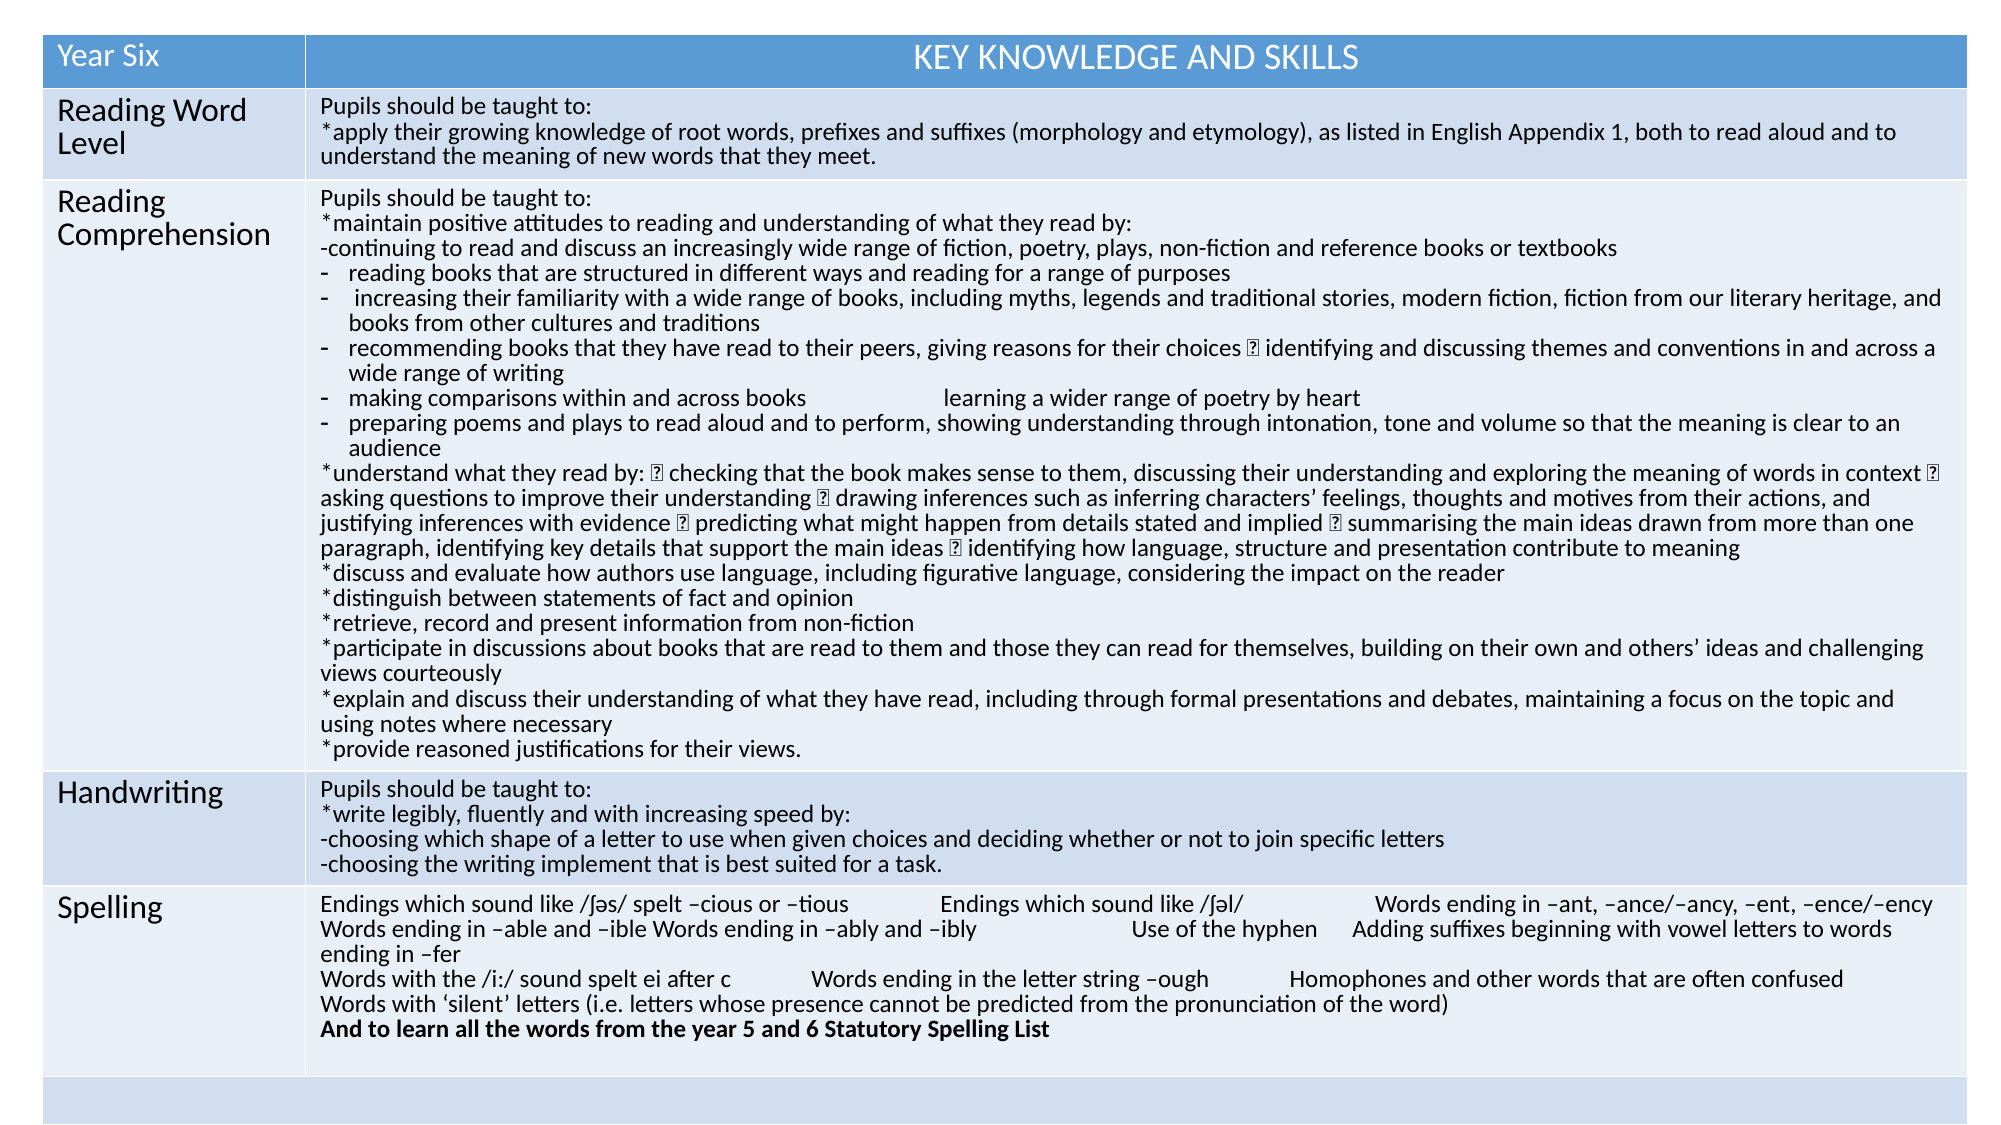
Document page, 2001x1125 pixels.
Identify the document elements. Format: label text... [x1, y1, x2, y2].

table_cell Endings which sound like /ʃəs/ spelt –cious or –tious Endings which sound like /ʃəl/ Words ending in –ant, –ance/–ancy, –ent, –ence/–ency Words ending in –able and –ible Words ending in –ably and –ibly Use of the hyphen Adding suffixes beginning with vowel letters to words ending in –fer Words with the /i:/ sound spelt ei after c Words ending in the letter string –ough Homophones and other words that are often confused Words with ‘silent’ letters (i.e. letters whose presence cannot be predicted from the pronunciation of the word) And to learn all the words from the year 5 and 6 Statutory Spelling List [306, 887, 1967, 1076]
table_cell Reading Comprehension [43, 181, 305, 770]
table_cell Spelling [43, 887, 305, 1076]
table_cell Pupils should be taught to: *maintain positive attitudes to reading and understanding of what they read by: -continuing to read and discuss an increasingly wide range of fiction, poetry, plays, non-fiction and reference books or textbooks reading books that are structured in different ways and reading for a range of purposes increasing their familiarity with a wide range of books, including myths, legends and traditional stories, modern fiction, fiction from our literary heritage, and books from other cultures and traditions recommending books that they have read to their peers, giving reasons for their choices  identifying and discussing themes and conventions in and across a wide range of writing making comparisons within and across books learning a wider range of poetry by heart preparing poems and plays to read aloud and to perform, showing understanding through intonation, tone and volume so that the meaning is clear to an audience *understand what they read by:  checking that the book makes sense to them, discussing their understanding and exploring the meaning of words in context  asking questions to improve their understanding  drawing inferences such as inferring characters’ feelings, thoughts and motives from their actions, and justifying inferences with evidence  predicting what might happen from details stated and implied  summarising the main ideas drawn from more than one paragraph, identifying key details that support the main ideas  identifying how language, structure and presentation contribute to meaning *discuss and evaluate how authors use language, including figurative language, considering the impact on the reader *distinguish between statements of fact and opinion *retrieve, record and present information from non-fiction *participate in discussions about books that are read to them and those they can read for themselves, building on their own and others’ ideas and challenging views courteously *explain and discuss their understanding of what they have read, including through formal presentations and debates, maintaining a focus on the topic and using notes where necessary *provide reasoned justifications for their views. [306, 181, 1967, 770]
table_cell [43, 1077, 1967, 1124]
table_cell Reading Word Level [43, 89, 305, 179]
table_header KEY KNOWLEDGE AND SKILLS [306, 35, 1967, 88]
table_header Year Six [43, 35, 305, 88]
table_cell Pupils should be taught to: *write legibly, fluently and with increasing speed by: -choosing which shape of a letter to use when given choices and deciding whether or not to join specific letters -choosing the writing implement that is best suited for a task. [306, 772, 1967, 885]
table_cell Handwriting [43, 772, 305, 885]
table_cell Pupils should be taught to: *apply their growing knowledge of root words, prefixes and suffixes (morphology and etymology), as listed in English Appendix 1, both to read aloud and to understand the meaning of new words that they meet. [306, 89, 1967, 179]
